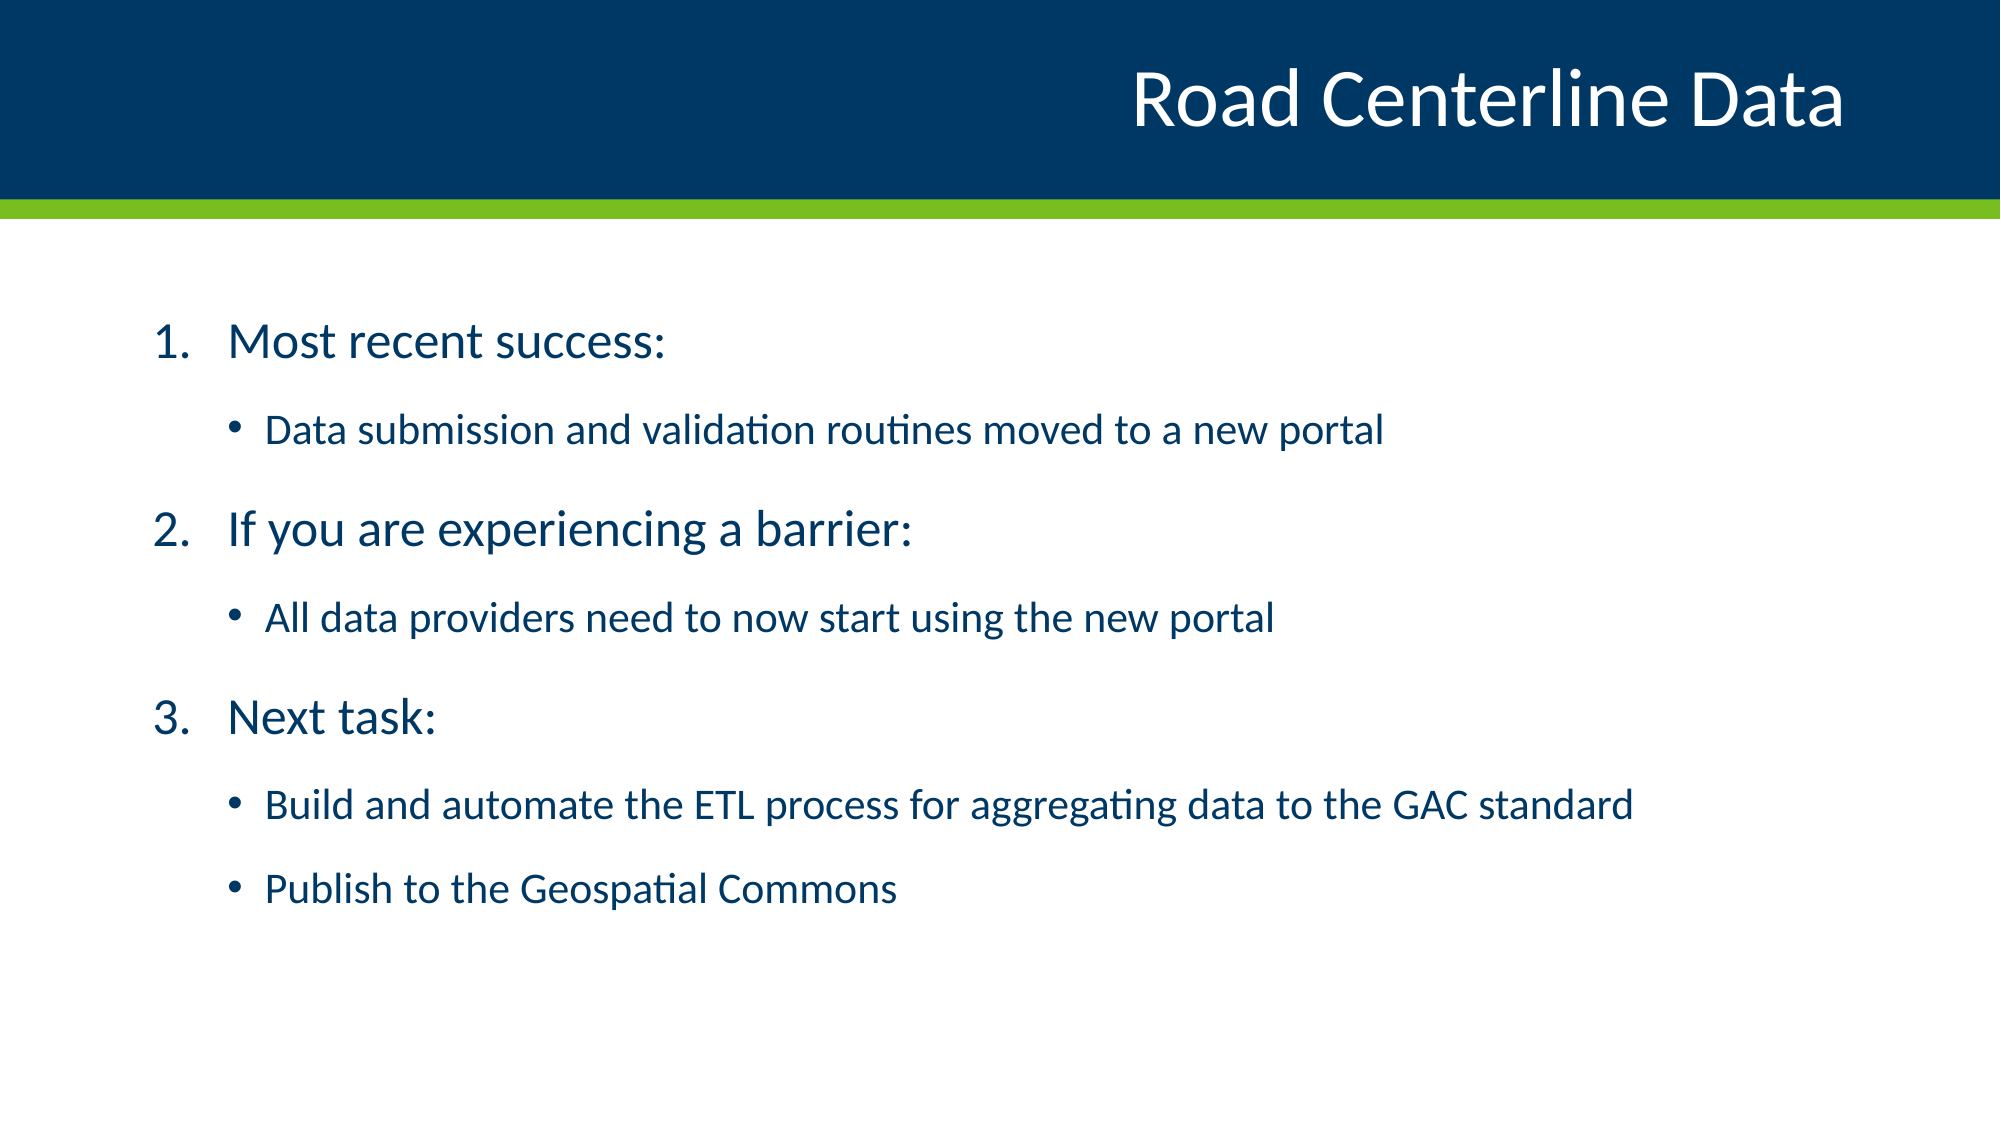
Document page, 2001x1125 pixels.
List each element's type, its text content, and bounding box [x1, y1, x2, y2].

title Road Centerline Data [137, 24, 1863, 175]
list Most recent success: Data submission and validation routines moved to a new portal If you are experiencing a barrier: All data providers need to now start using the new portal Next task: Build and automate the ETL process for aggregating data to the GAC standard Publish to the Geospatial Commons [137, 299, 1863, 1014]
